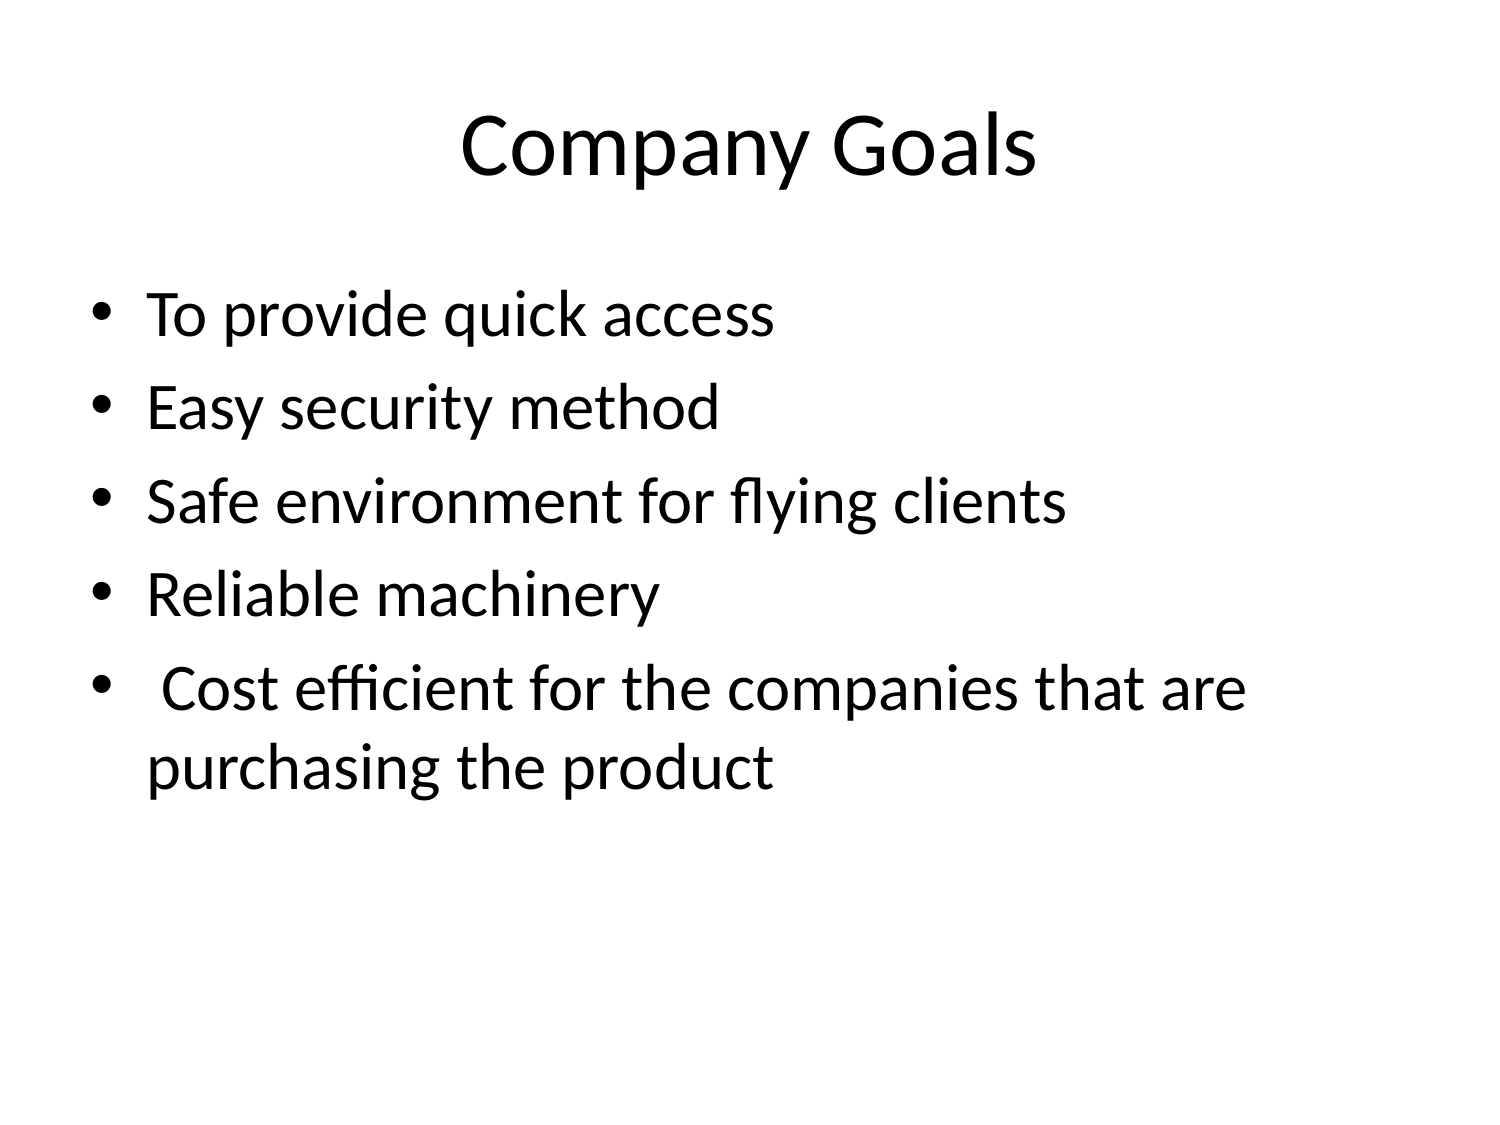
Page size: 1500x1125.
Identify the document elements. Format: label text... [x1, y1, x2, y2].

list To provide quick access Easy security method Safe environment for flying clients Reliable machinery Cost efficient for the companies that are purchasing the product [75, 262, 1425, 1005]
title Company Goals [75, 45, 1425, 233]
